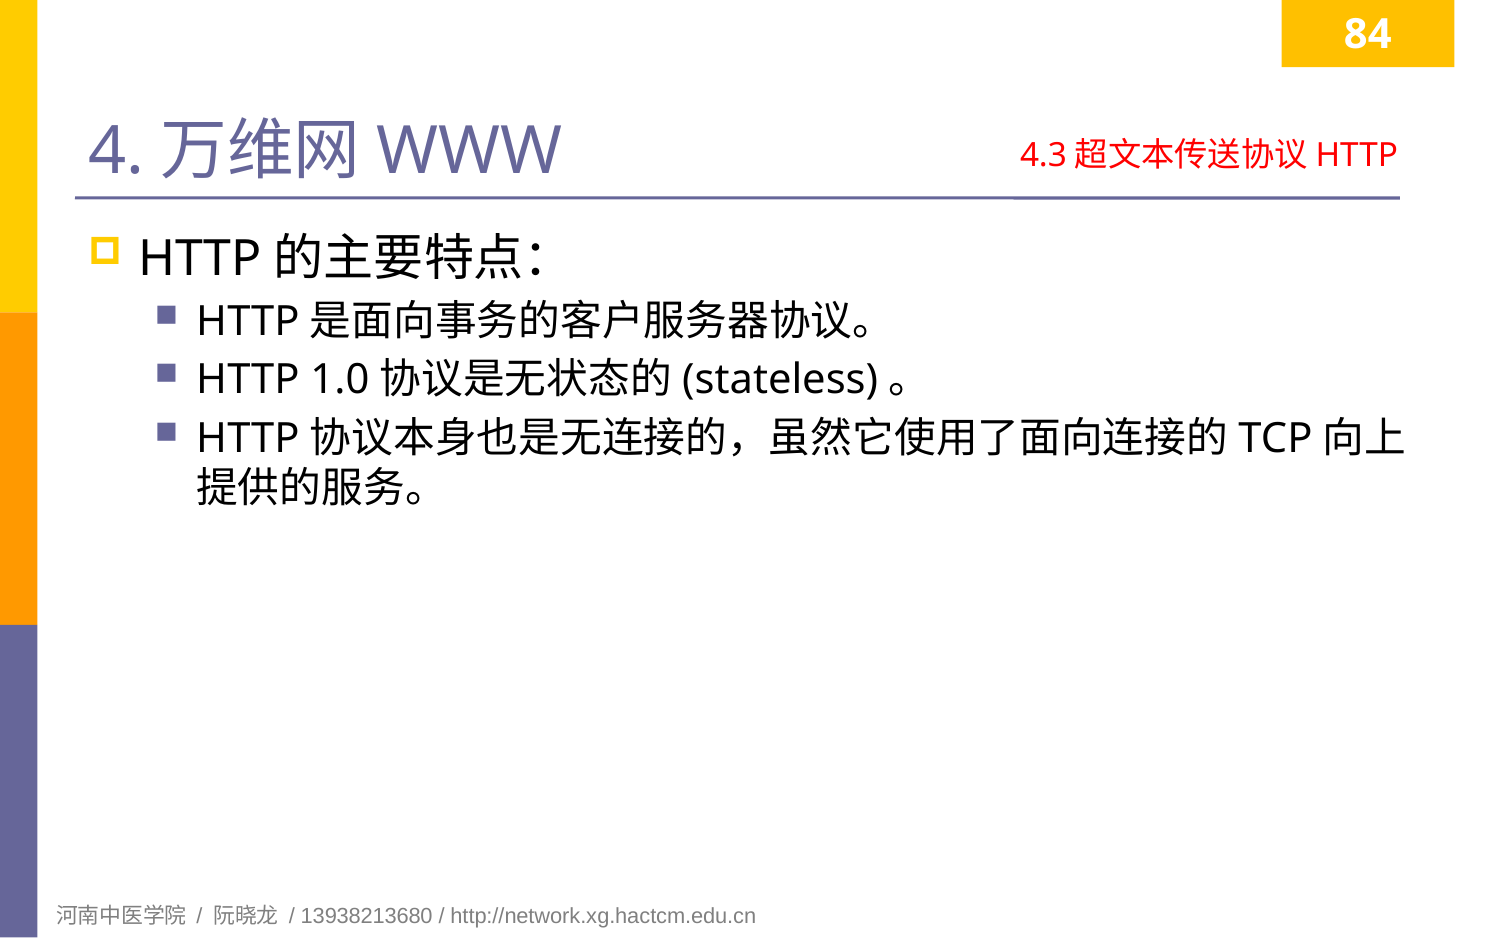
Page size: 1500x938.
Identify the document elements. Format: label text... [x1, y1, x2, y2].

title 4.万维网WWW [75, 37, 1425, 194]
slide_number 84 [1281, 0, 1455, 68]
list HTTP的主要特点： HTTP是面向事务的客户服务器协议。 HTTP 1.0协议是无状态的(stateless)。 HTTP协议本身也是无连接的，虽然它使用了面向连接的TCP向上提供的服务。 [75, 218, 1425, 839]
list 4.3超文本传送协议HTTP [939, 126, 1412, 186]
